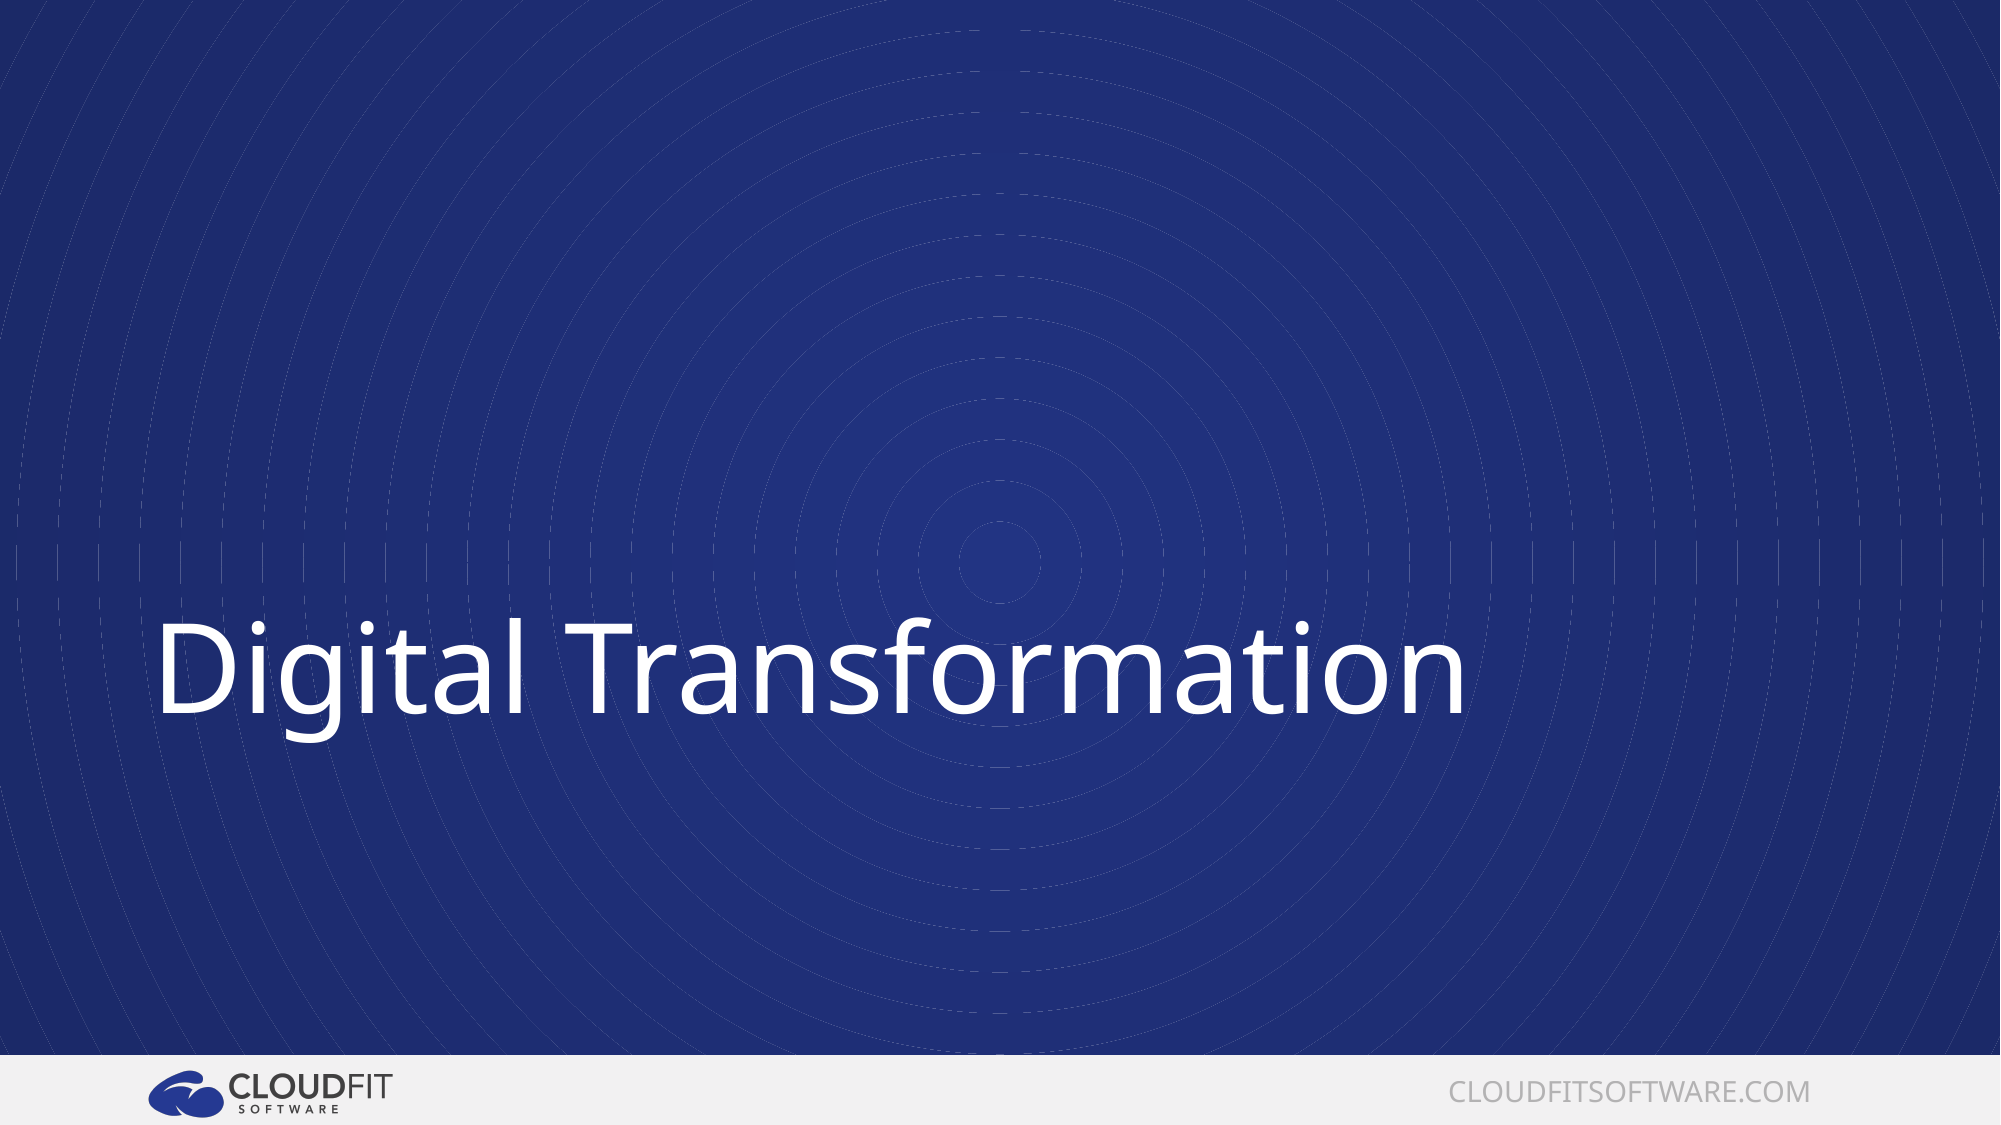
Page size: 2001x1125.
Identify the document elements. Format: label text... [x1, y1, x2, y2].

title Digital Transformation [136, 280, 1862, 749]
